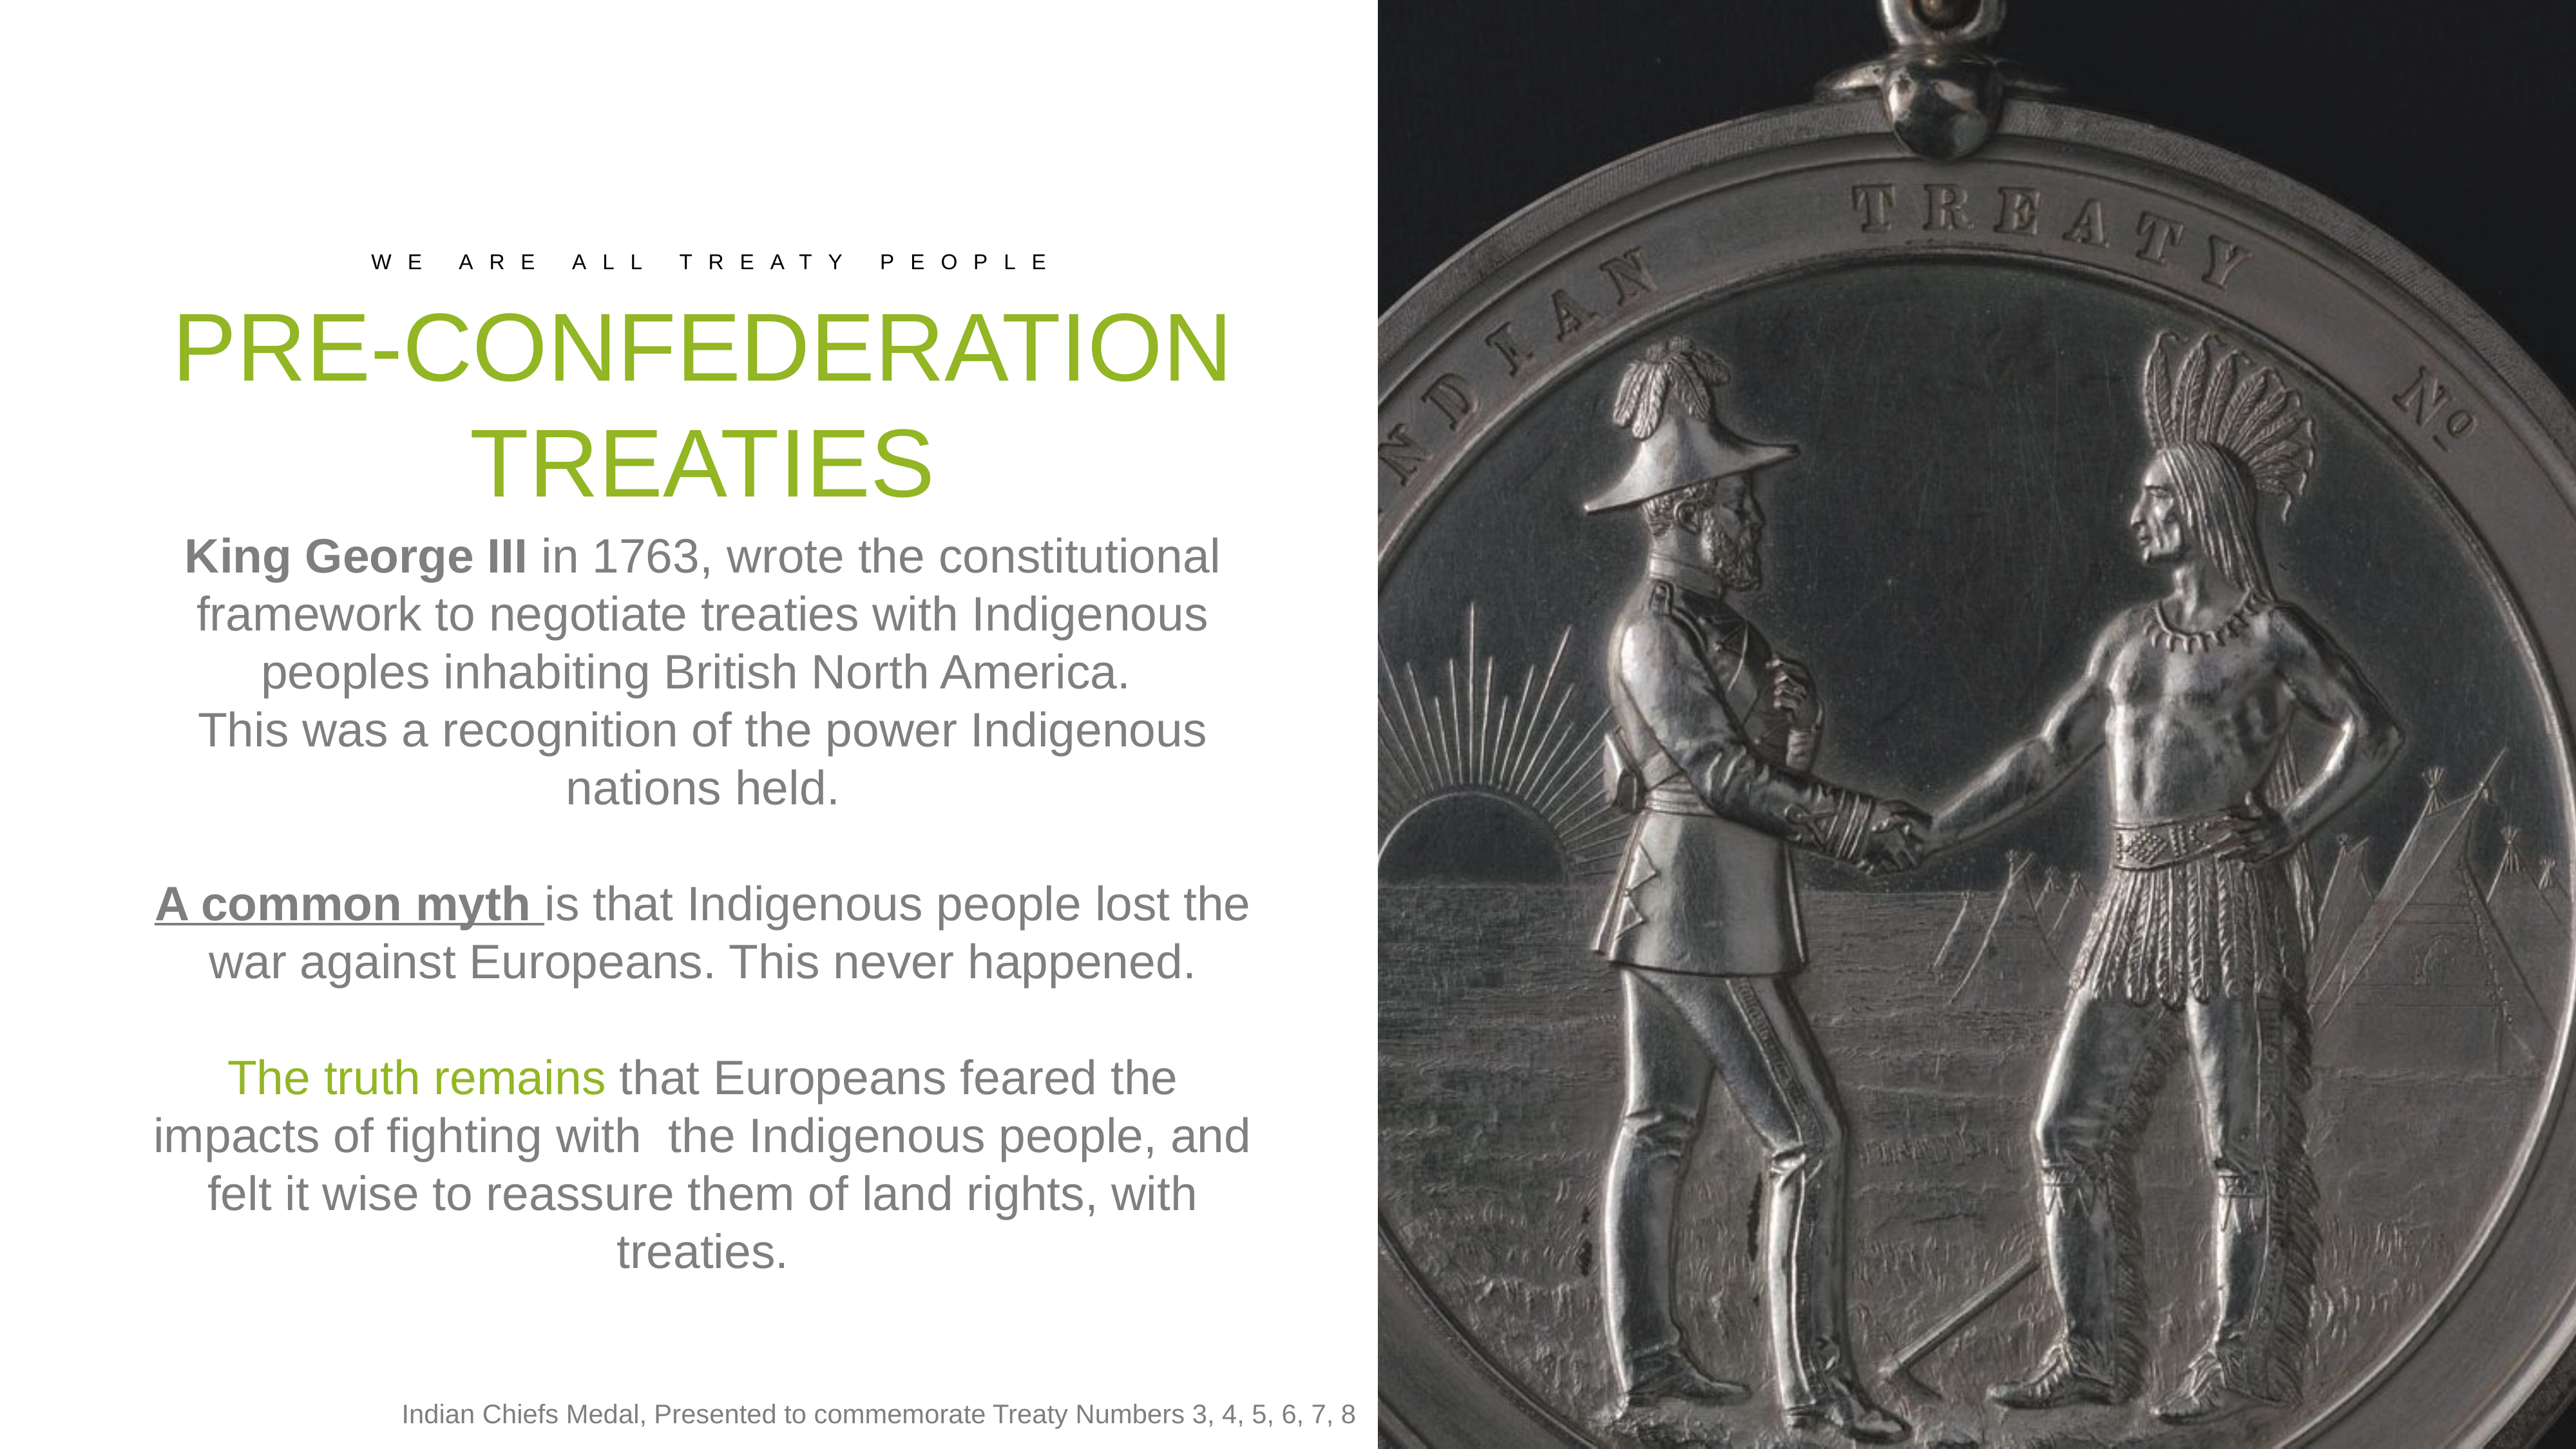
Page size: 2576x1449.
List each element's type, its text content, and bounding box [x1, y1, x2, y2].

text_box WE ARE ALL TREATY PEOPLE [208, 243, 1210, 279]
text_box PRE-CONFEDERATION TREATIES [74, 279, 1331, 521]
text_box King George III in 1763, wrote the constitutional framework to negotiate treaties with Indigenous peoples inhabiting British North America. This was a recognition of the power Indigenous nations held. A common myth is that Indigenous people lost the war against Europeans. This never happened. The truth remains that Europeans feared the impacts of fighting with the Indigenous people, and felt it wise to reassure them of land rights, with treaties. [144, 519, 1262, 1328]
picture [1378, 0, 2576, 1449]
text_box Indian Chiefs Medal, Presented to commemorate Treaty Numbers 3, 4, 5, 6, 7, 8 [392, 1392, 1378, 1434]
